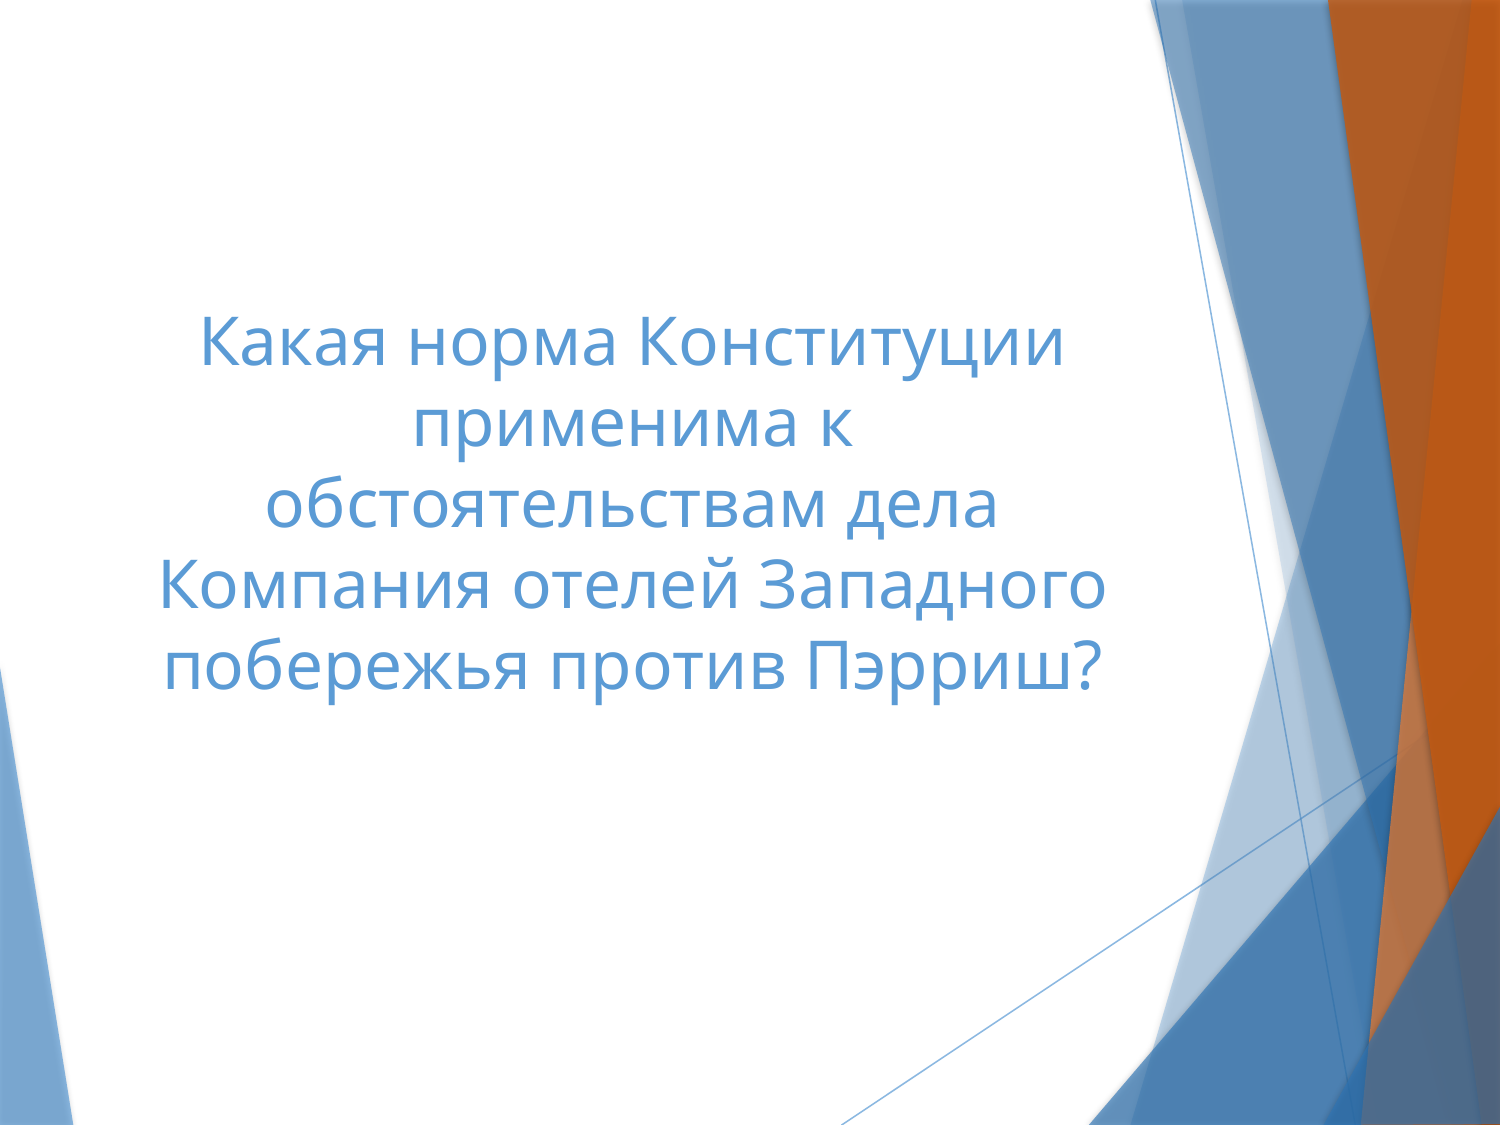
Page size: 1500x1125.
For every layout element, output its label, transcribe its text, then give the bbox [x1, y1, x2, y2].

title Какая норма Конституции применима к обстоятельствам дела Компания отелей Западного побережья против Пэрриш? [112, 290, 1154, 718]
